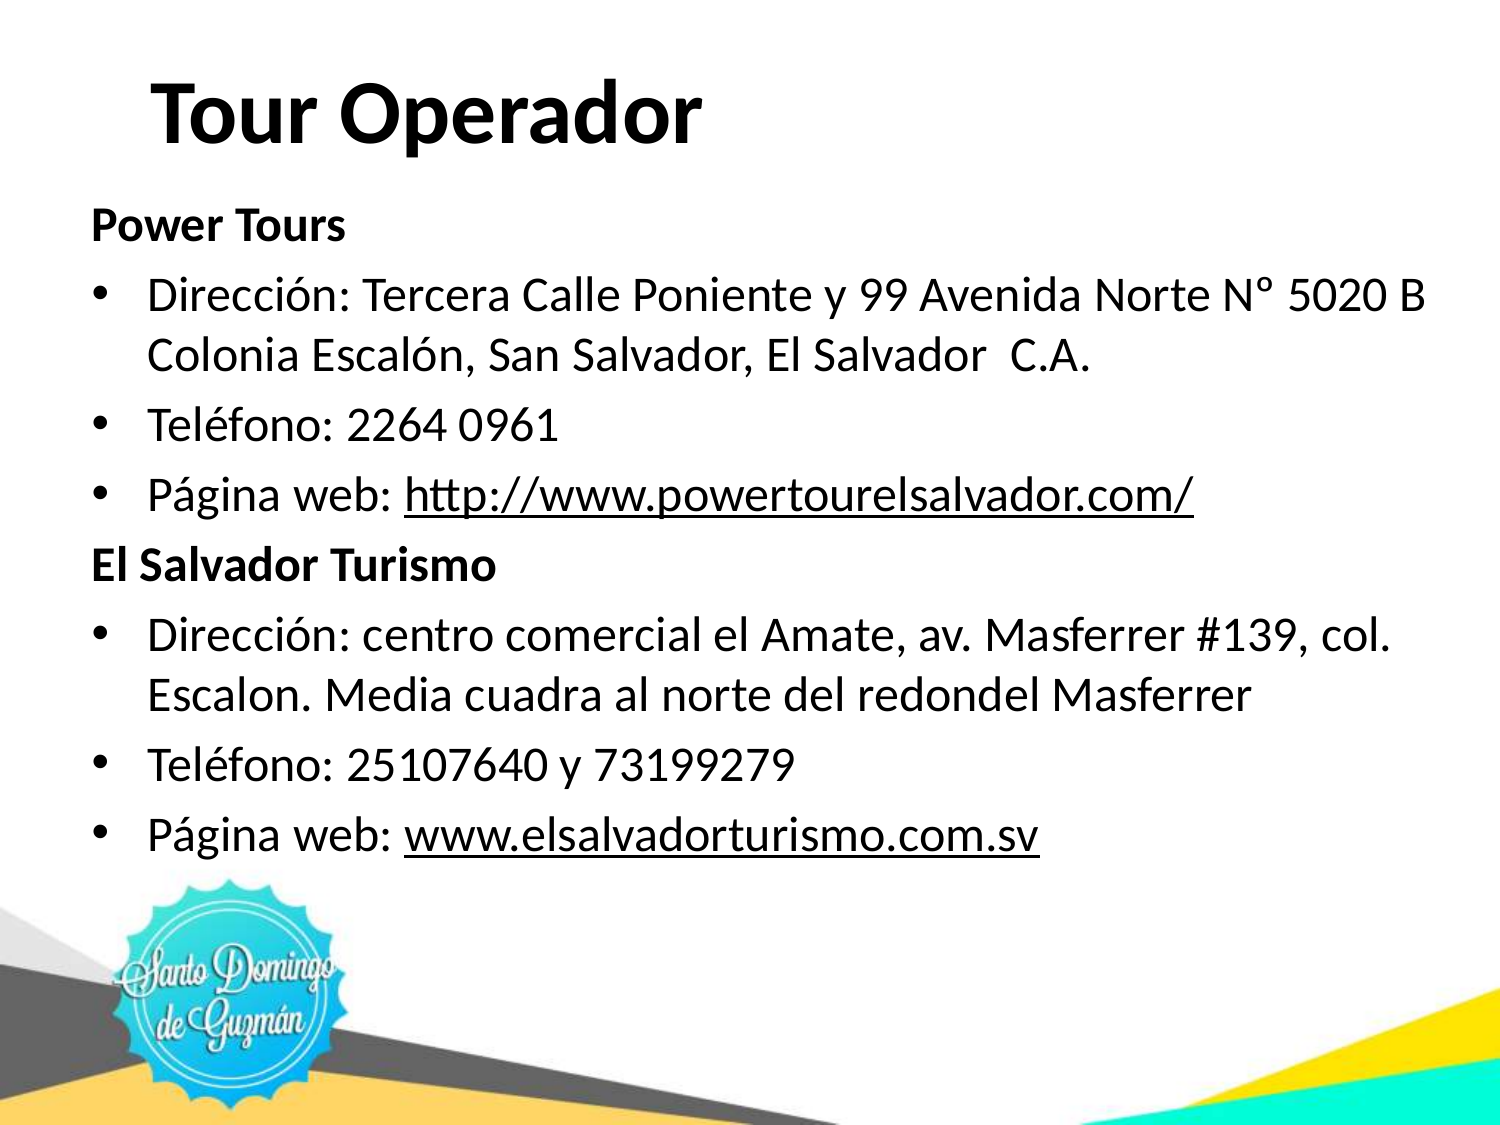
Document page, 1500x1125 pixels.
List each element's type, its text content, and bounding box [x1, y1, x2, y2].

title Tour Operador [135, 30, 1058, 183]
text_box Power Tours Dirección: Tercera Calle Poniente y 99 Avenida Norte Nº 5020 B Colonia Escalón, San Salvador, El Salvador C.A. Teléfono: 2264 0961 Página web: http://www.powertourelsalvador.com/ El Salvador Turismo Dirección: centro comercial el Amate, av. Masferrer #139, col. Escalon. Media cuadra al norte del redondel Masferrer Teléfono: 25107640 y 73199279 Página web: www.elsalvadorturismo.com.sv [76, 184, 1459, 988]
picture [0, 0, 1500, 1125]
